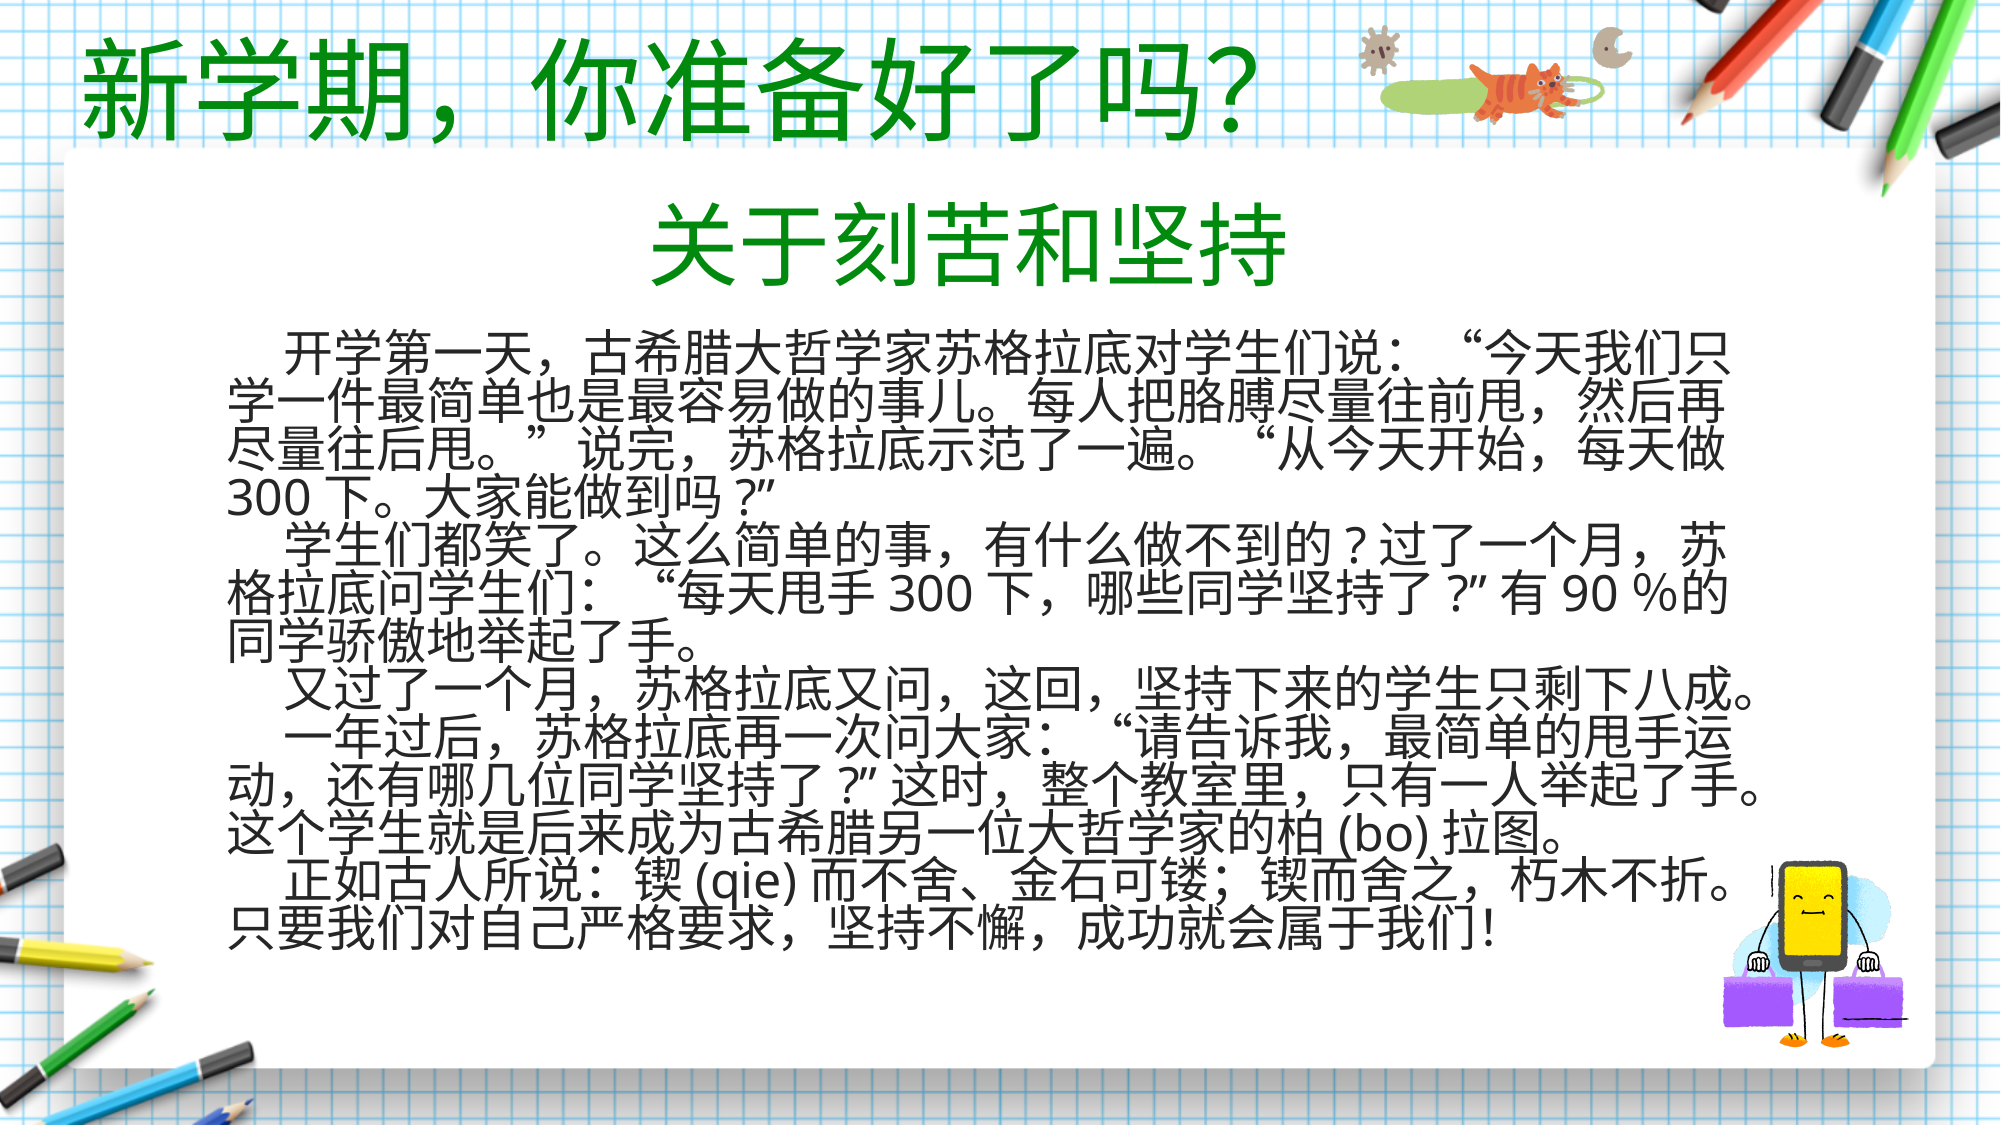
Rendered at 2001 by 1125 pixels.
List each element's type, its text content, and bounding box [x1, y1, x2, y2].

text_box 新学期，你准备好了吗？ [64, 12, 1355, 163]
picture [0, 0, 2001, 1125]
text_box 开学第一天，古希腊大哲学家苏格拉底对学生们说：“今天我们只学一件最简单也是最容易做的事儿。每人把胳膊尽量往前甩，然后再尽量往后甩。”说完，苏格拉底示范了一遍。“从今天开始，每天做300下。大家能做到吗?” 学生们都笑了。这么简单的事，有什么做不到的?过了一个月，苏格拉底问学生们：“每天甩手300下，哪些同学坚持了?”有90％的同学骄傲地举起了手。 又过了一个月，苏格拉底又问，这回，坚持下来的学生只剩下八成。 一年过后，苏格拉底再一次问大家：“请告诉我，最简单的甩手运动，还有哪几位同学坚持了?”这时，整个教室里，只有一人举起了手。这个学生就是后来成为古希腊另一位大哲学家的柏(bo)拉图。 正如古人所说：锲(qie)而不舍、金石可镂；锲而舍之，朽木不折。只要我们对自己严格要求，坚持不懈，成功就会属于我们！ [211, 325, 1789, 964]
text_box 关于刻苦和坚持 [330, 149, 1606, 325]
